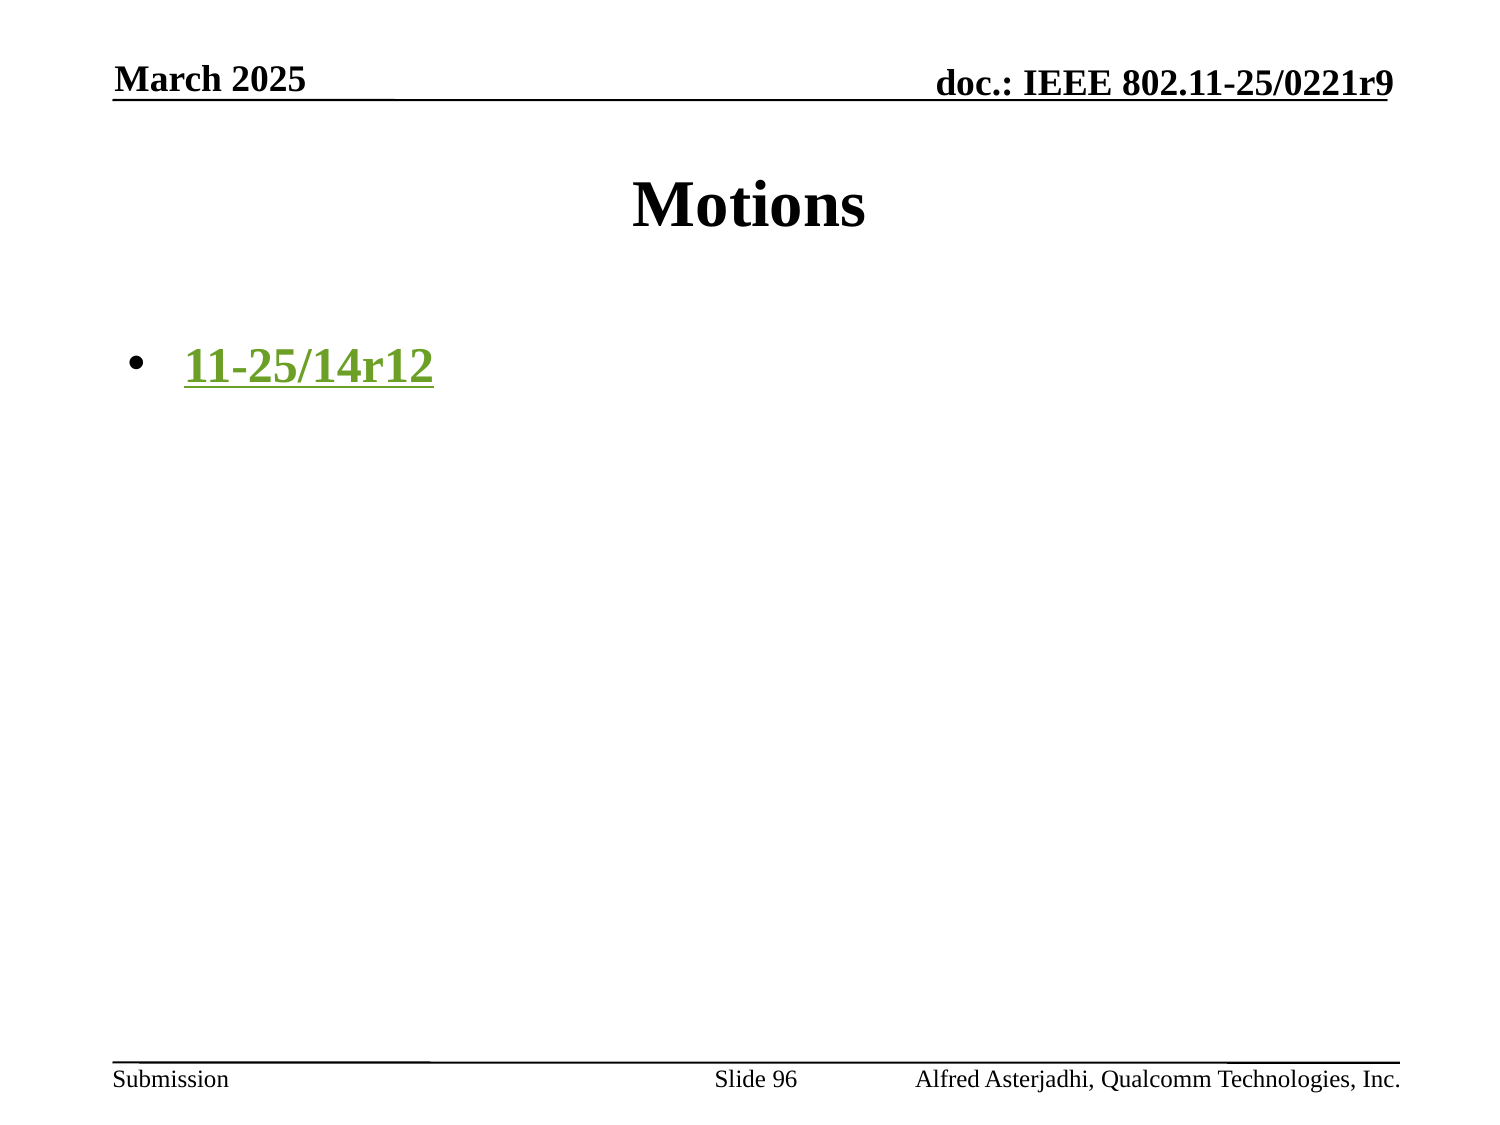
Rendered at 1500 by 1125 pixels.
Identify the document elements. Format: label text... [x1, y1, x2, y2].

footer Alfred Asterjadhi, Qualcomm Technologies, Inc. [878, 1061, 1402, 1093]
list 11-25/14r12 [112, 324, 1388, 1000]
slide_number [114, 54, 423, 100]
title Motions [112, 112, 1388, 288]
slide_number Slide 96 [712, 1061, 800, 1123]
